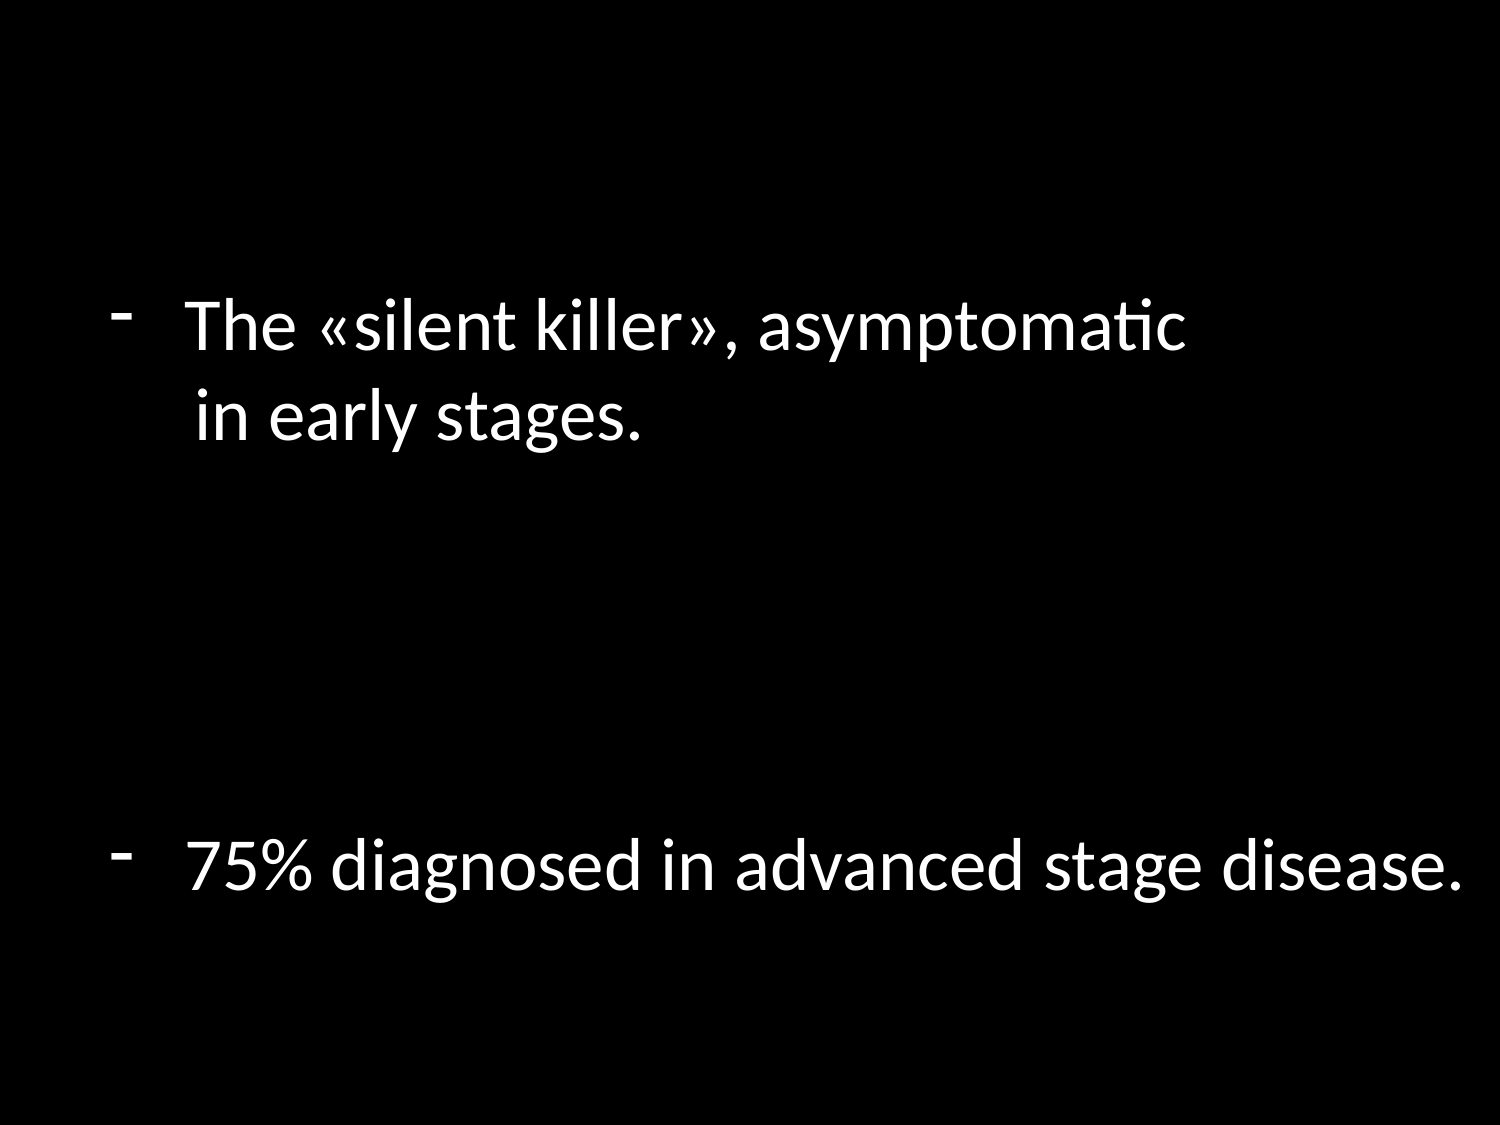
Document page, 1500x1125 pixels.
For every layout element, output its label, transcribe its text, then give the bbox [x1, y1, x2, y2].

text_box The «silent killer», asymptomatic in early stages. 75% diagnosed in advanced stage disease. [94, 268, 1499, 913]
